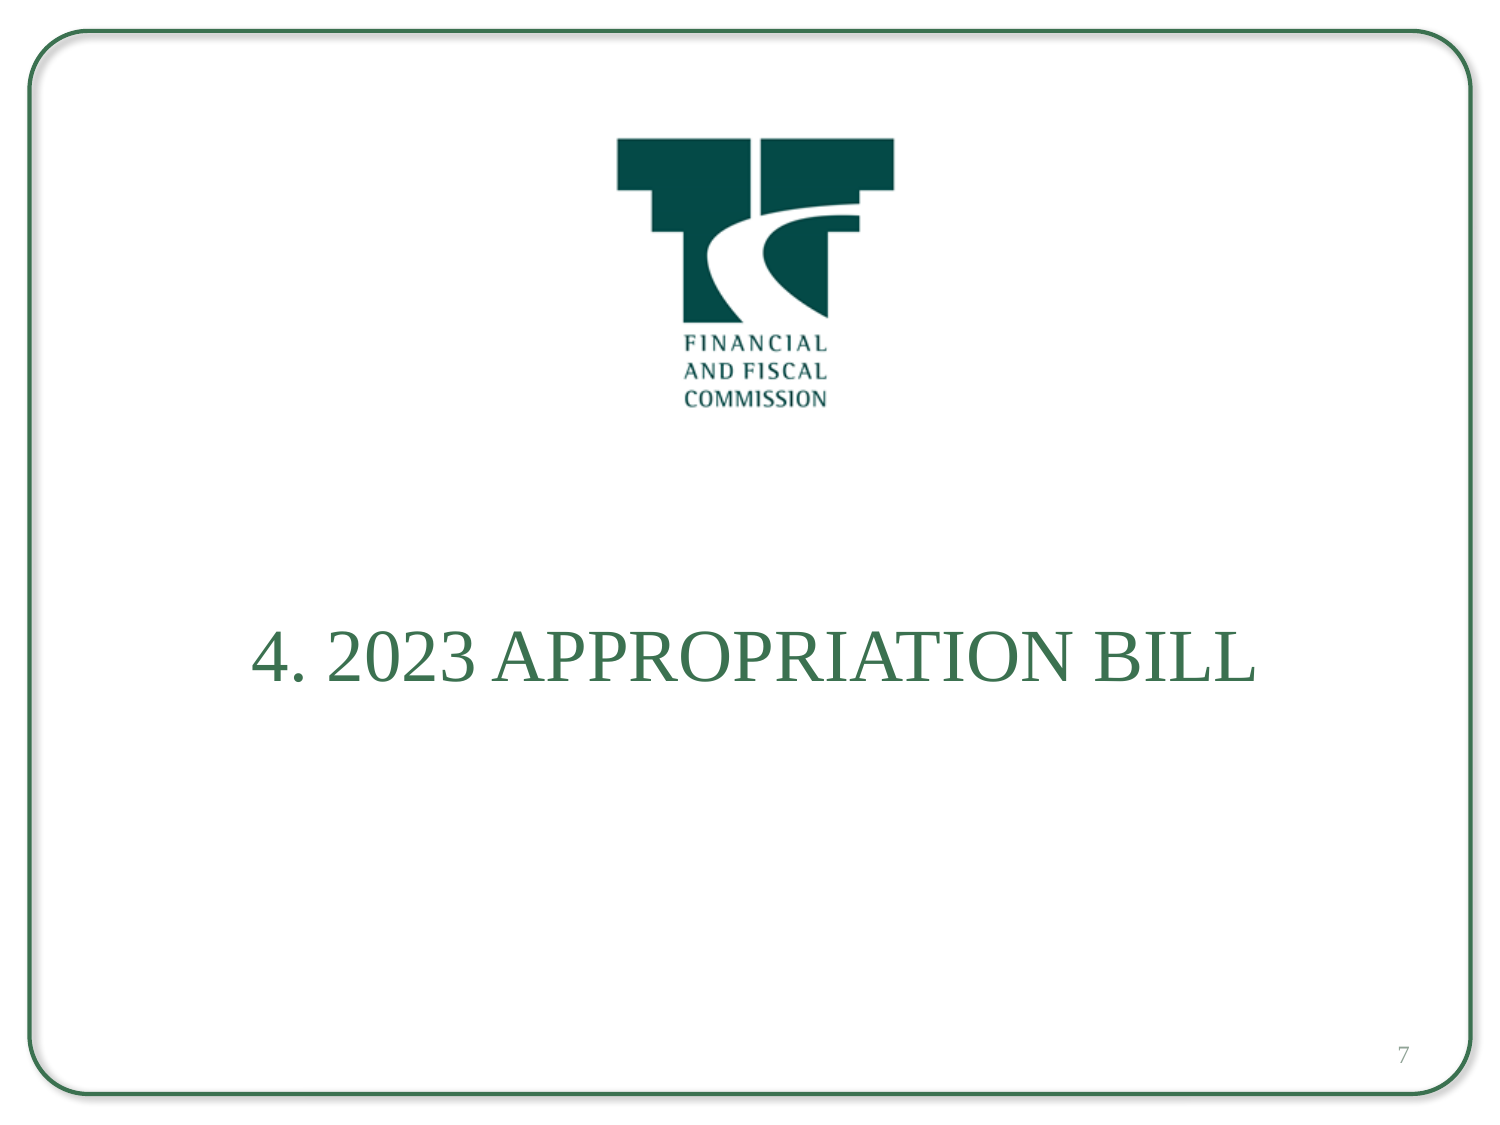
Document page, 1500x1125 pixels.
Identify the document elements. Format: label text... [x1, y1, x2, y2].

slide_number 7 [1074, 1023, 1425, 1084]
picture [593, 110, 919, 436]
list 4. 2023 Appropriation Bill [118, 515, 1394, 705]
